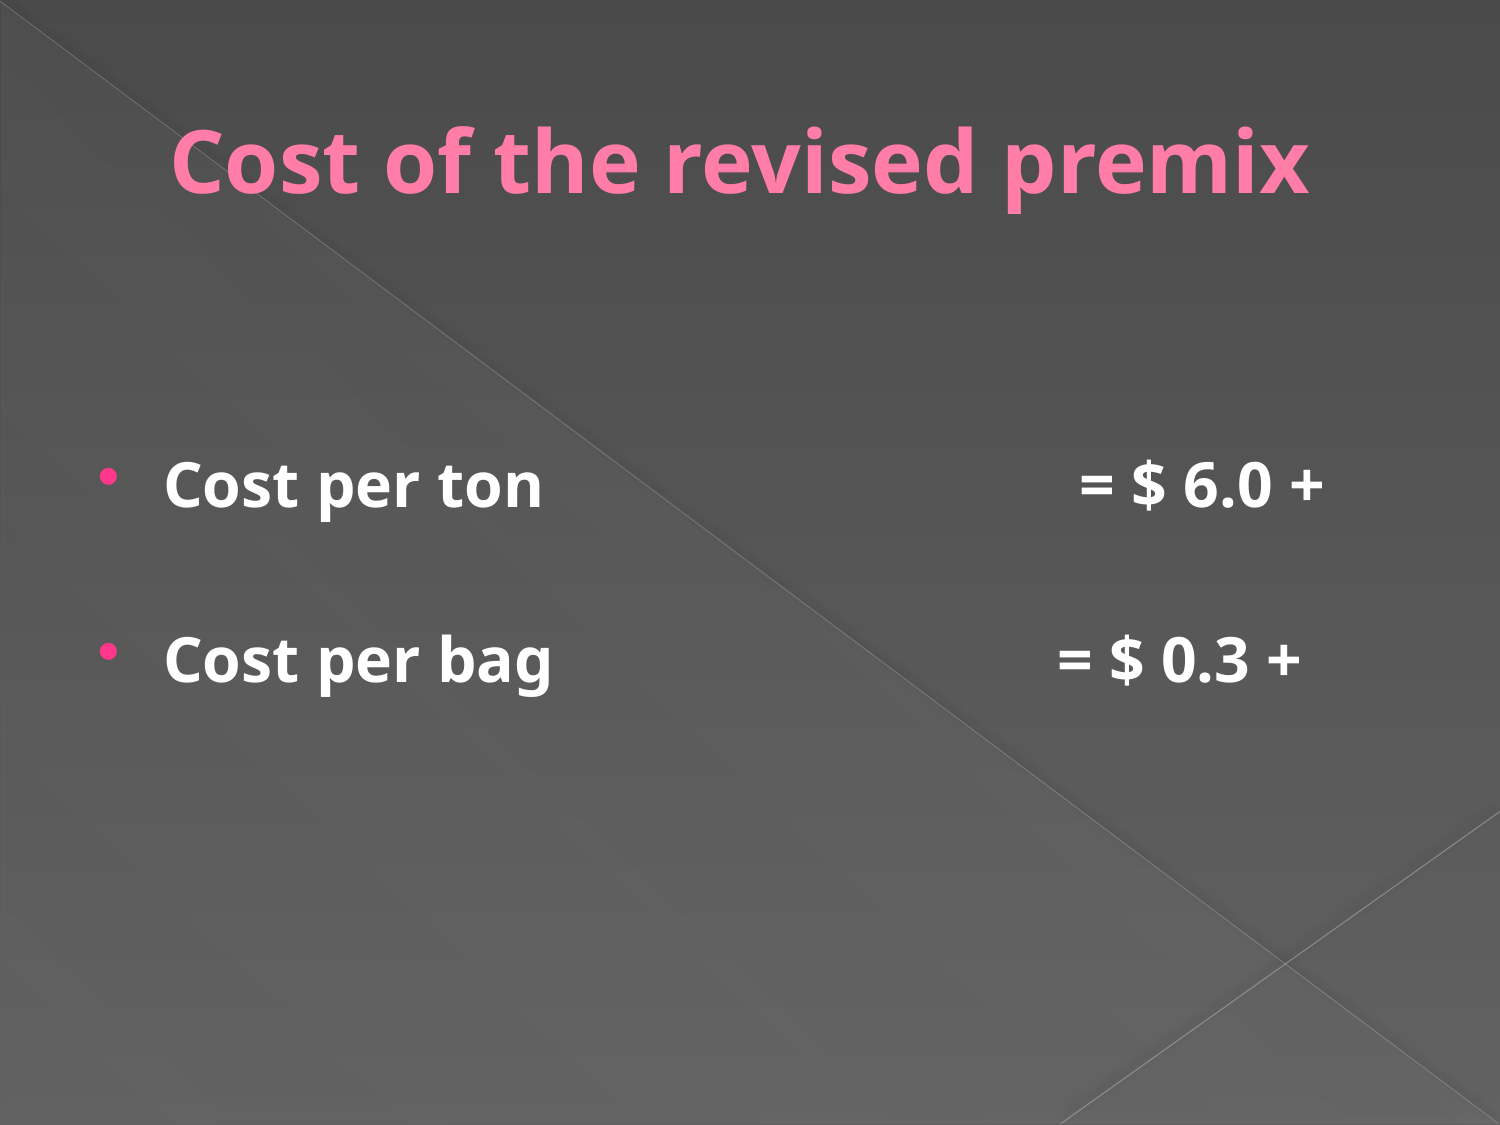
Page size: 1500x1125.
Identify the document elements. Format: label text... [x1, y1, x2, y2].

title Cost of the revised premix [75, 43, 1425, 274]
list Cost per ton = $ 6.0 + Cost per bag = $ 0.3 + [75, 437, 1425, 1125]
